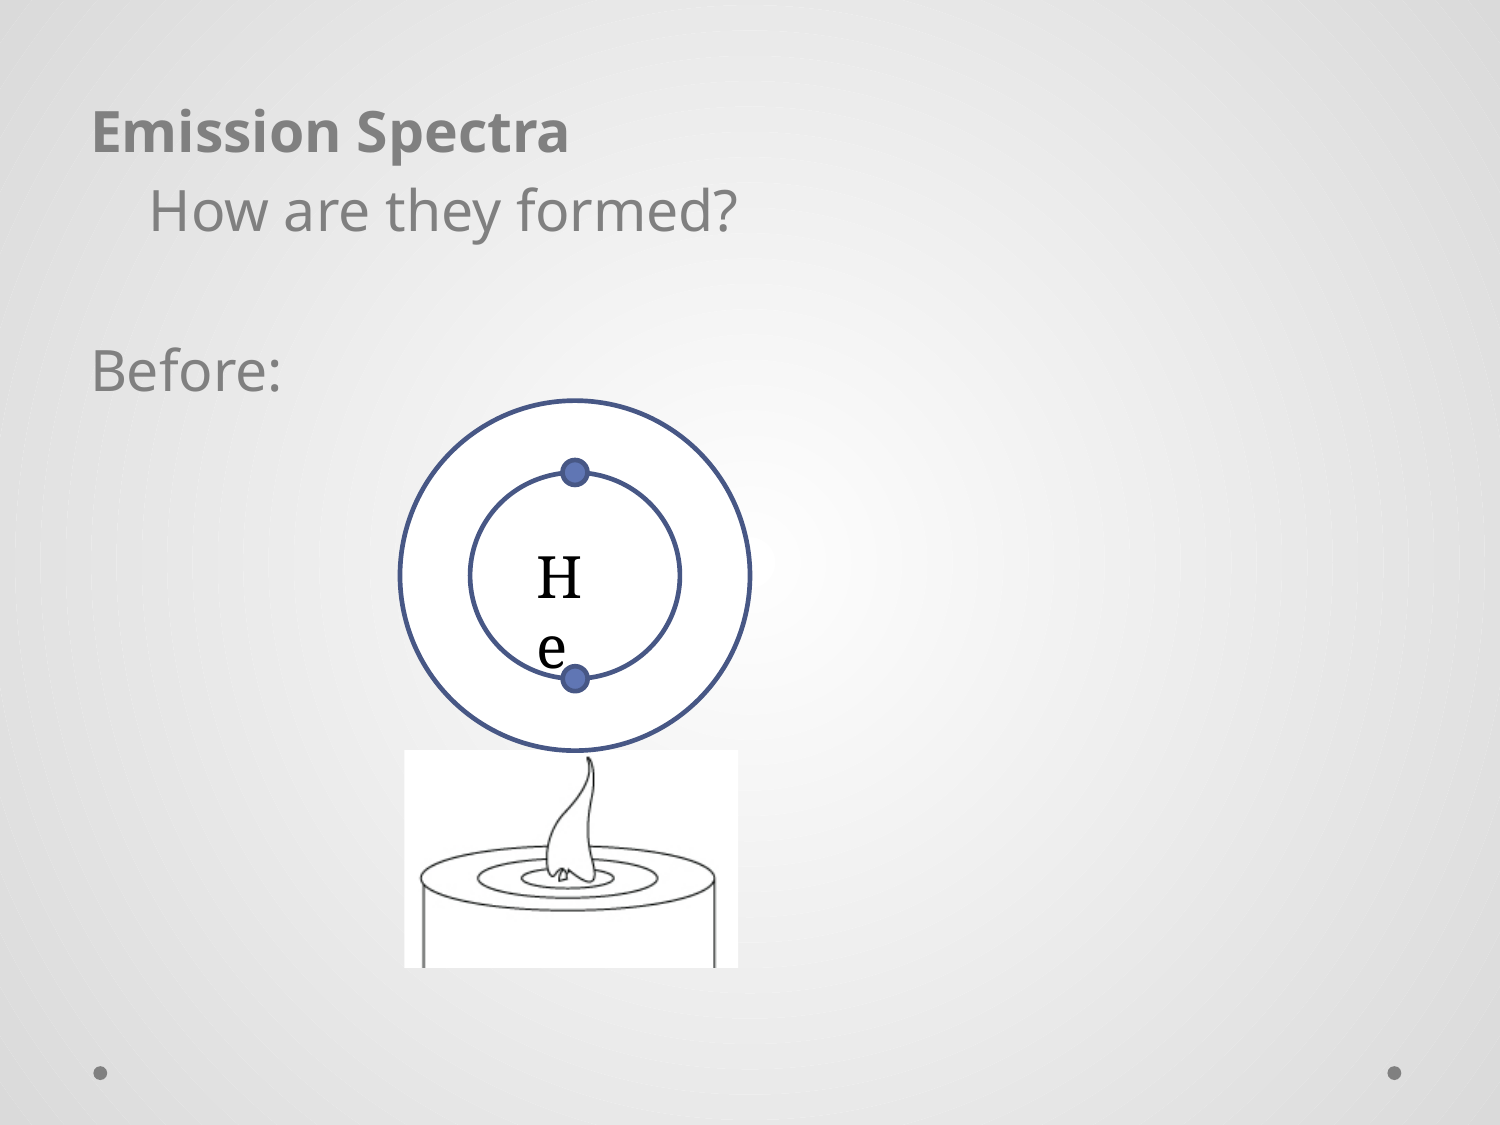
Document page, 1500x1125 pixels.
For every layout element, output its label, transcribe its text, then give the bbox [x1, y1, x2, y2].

text_box He [522, 532, 629, 688]
picture [404, 750, 739, 968]
text_box [467, 471, 683, 668]
text_box [560, 457, 590, 488]
text_box [560, 663, 590, 694]
text_box [397, 398, 753, 748]
list Emission Spectra How are they formed? Before: [75, 87, 1425, 413]
